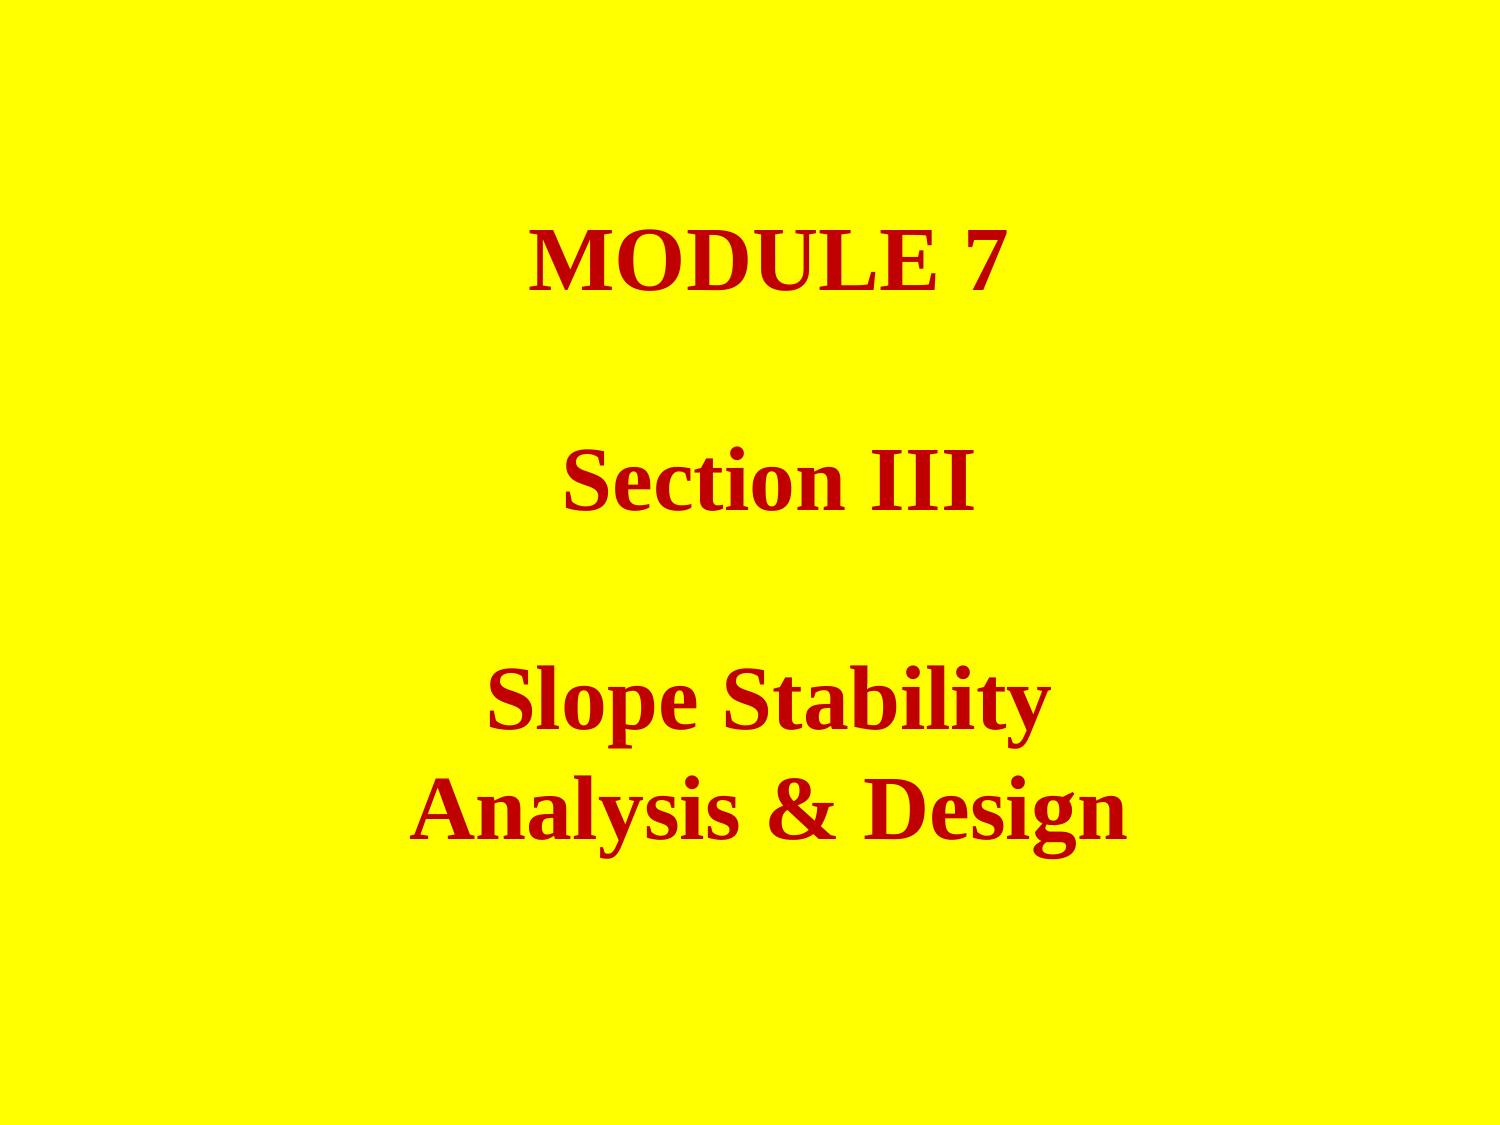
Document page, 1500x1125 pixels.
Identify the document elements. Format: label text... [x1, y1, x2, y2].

text_box MODULE 7 Section III Slope Stability Analysis & Design [372, 198, 1167, 859]
